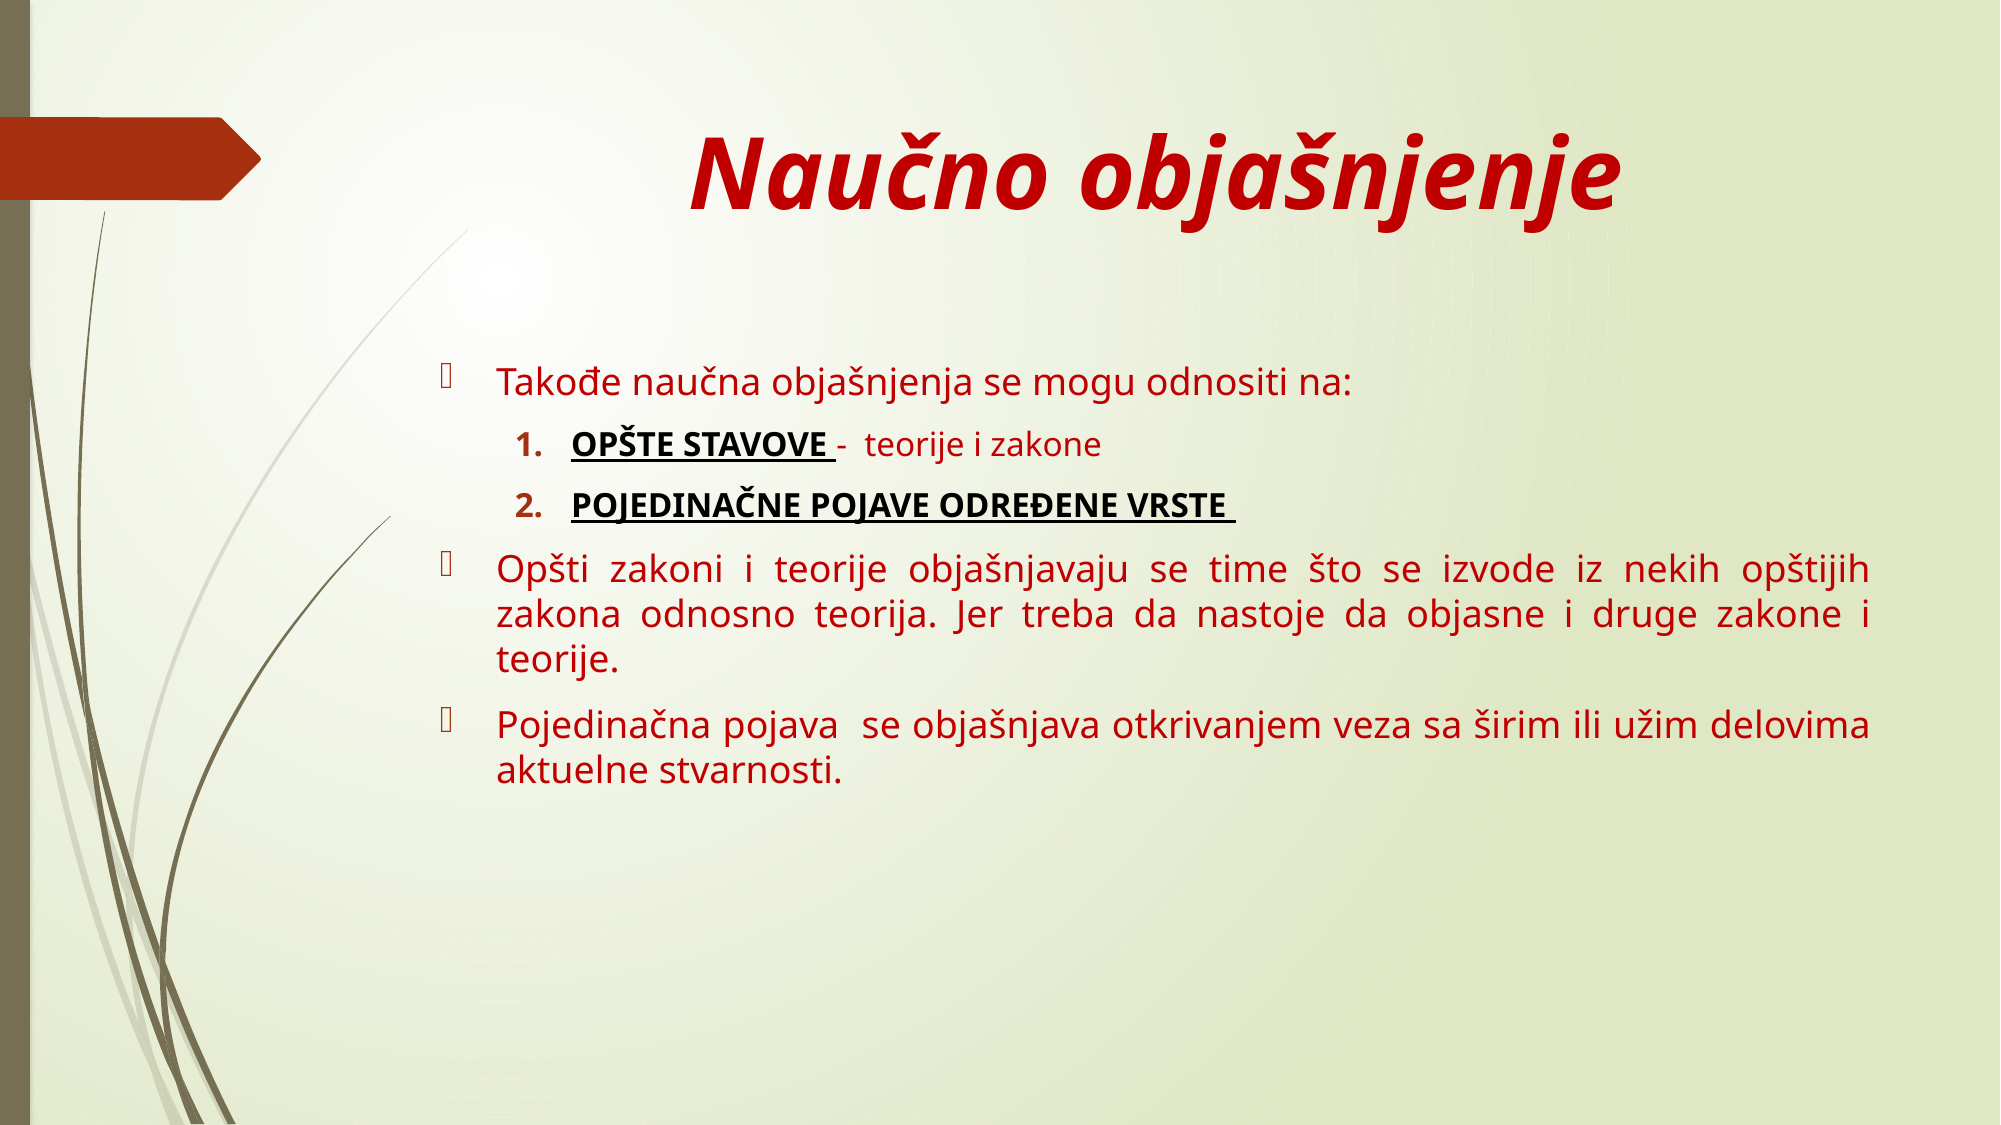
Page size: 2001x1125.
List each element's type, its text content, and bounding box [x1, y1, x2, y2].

title Naučno objašnjenje [425, 102, 1888, 313]
list Takođe naučna objašnjenja se mogu odnositi na: OPŠTE STAVOVE - teorije i zakone POJEDINAČNE POJAVE ODREĐENE VRSTE Opšti zakoni i teorije objašnjavaju se time što se izvode iz nekih opštijih zakona odnosno teorija. Jer treba da nastoje da objasne i druge zakone i teorije. Pojedinačna pojava se objašnjava otkrivanjem veza sa širim ili užim delovima aktuelne stvarnosti. [424, 350, 1888, 970]
